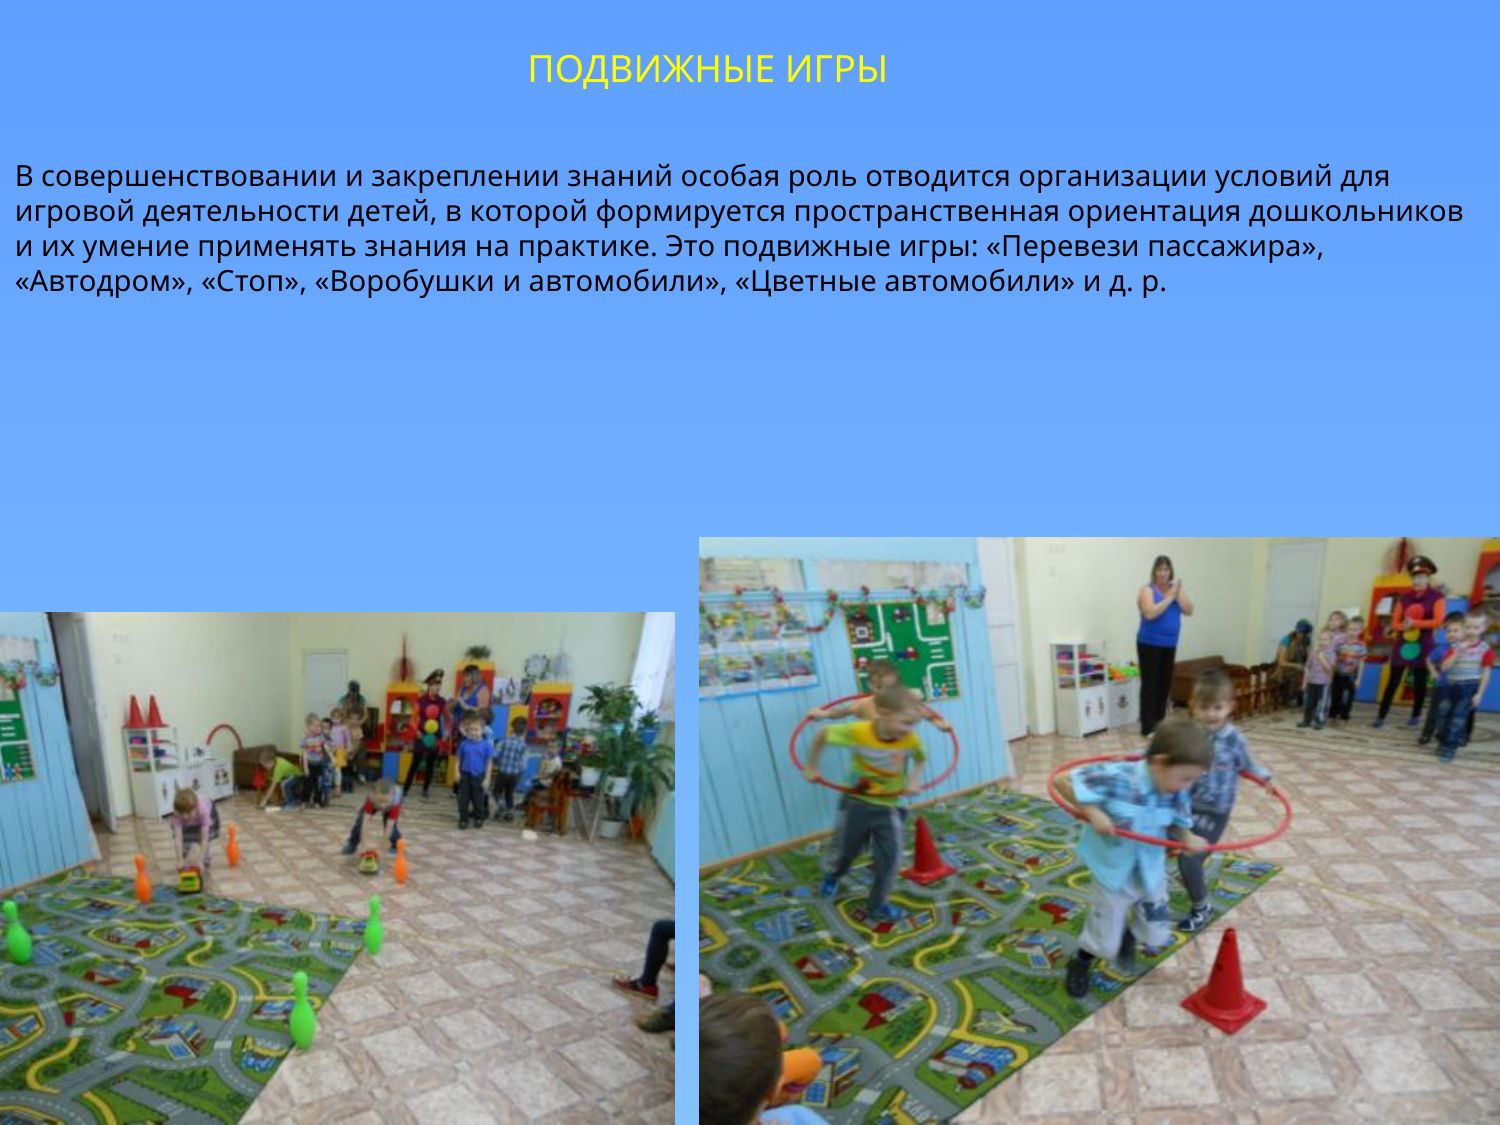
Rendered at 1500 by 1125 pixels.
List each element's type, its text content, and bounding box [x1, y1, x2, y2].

picture [699, 537, 1500, 1125]
text_box ПОДВИЖНЫЕ ИГРЫ [512, 37, 988, 98]
picture [0, 612, 675, 1125]
text_box В совершенствовании и закреплении знаний особая роль отводится организации условий для игровой деятельности детей, в которой формируется пространственная ориентация дошкольников и их умение применять знания на практике. Это подвижные игры: «Перевези пассажира», «Автодром», «Стоп», «Воробушки и автомобили», «Цветные автомобили» и д. р. [0, 149, 1500, 305]
